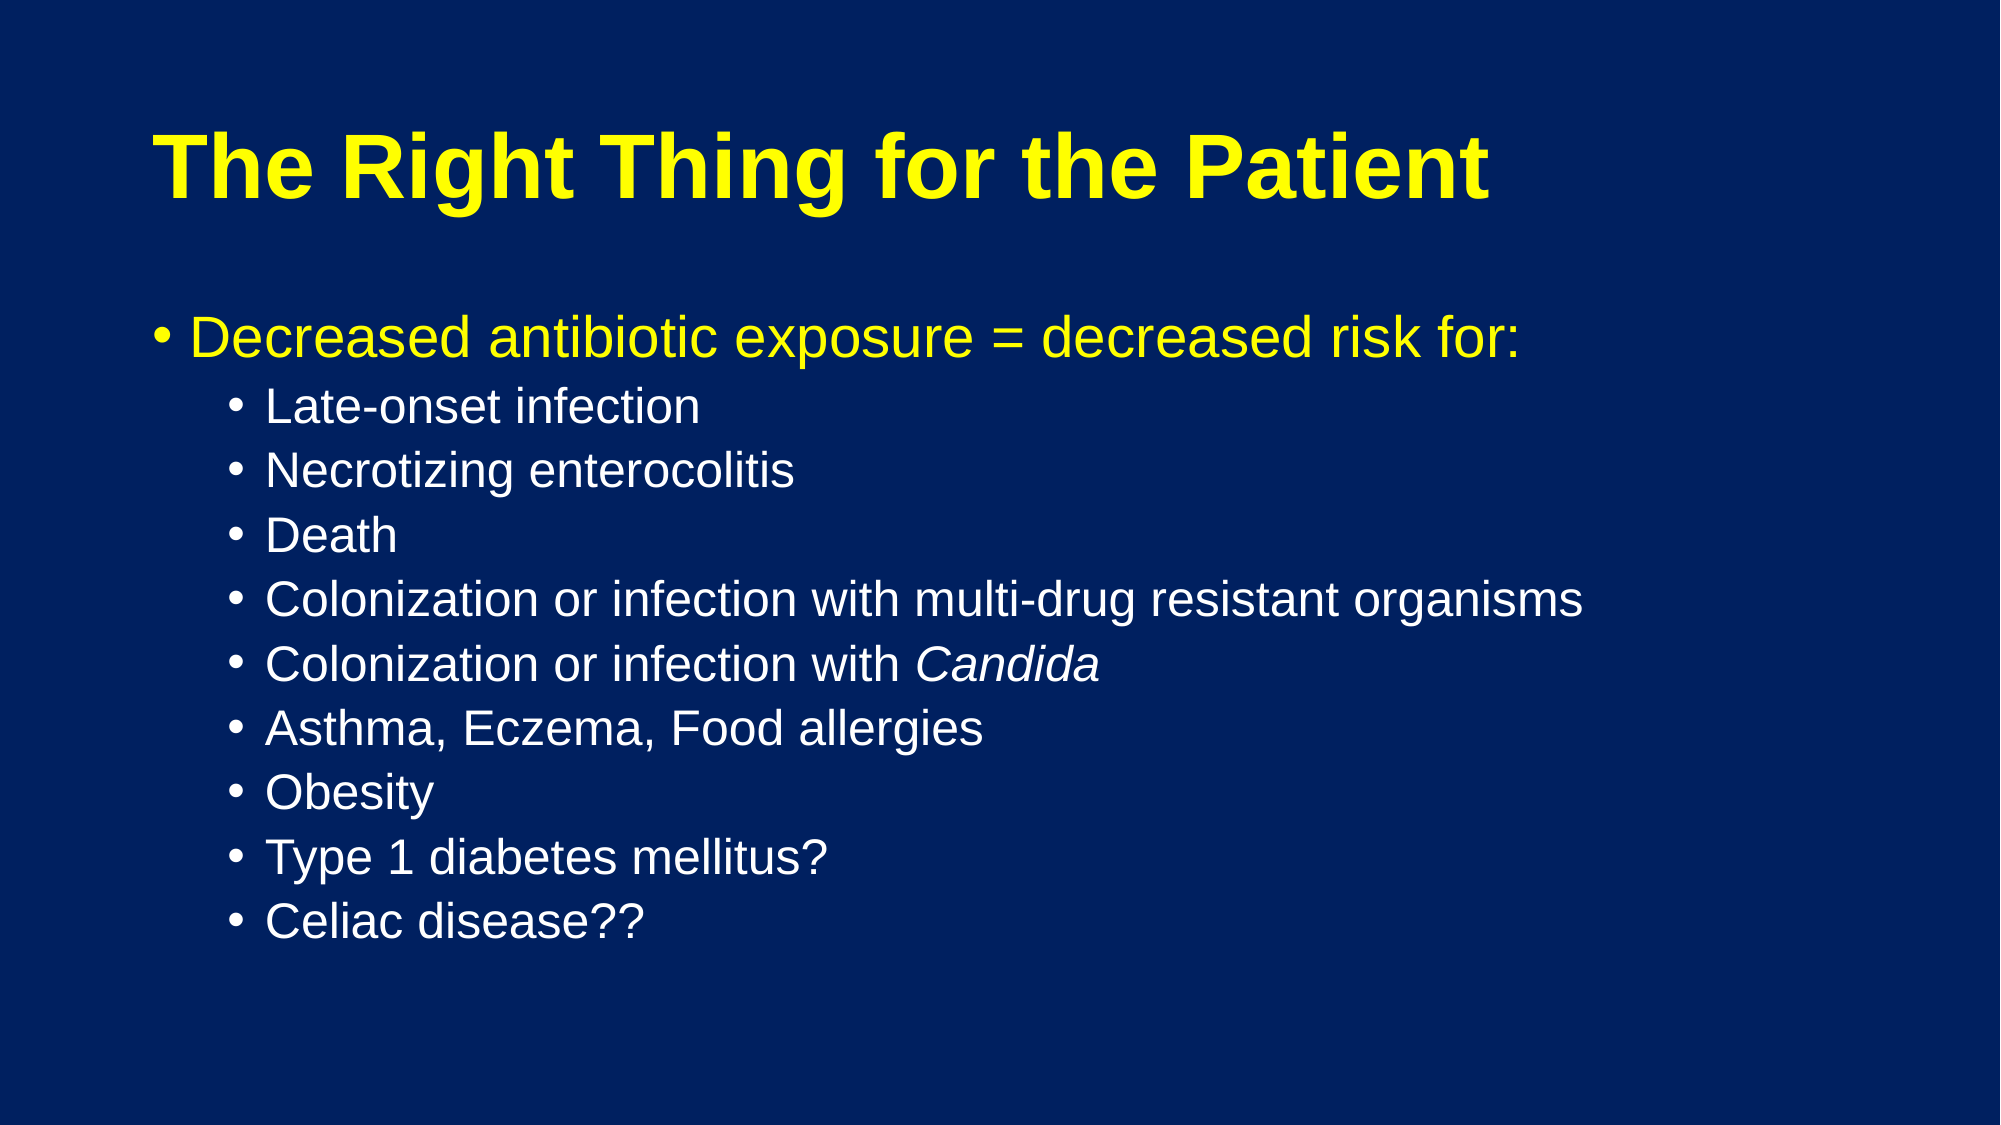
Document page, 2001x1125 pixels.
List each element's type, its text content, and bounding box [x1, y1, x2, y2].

title The Right Thing for the Patient [137, 59, 1863, 278]
list Decreased antibiotic exposure = decreased risk for: Late-onset infection Necrotizing enterocolitis Death Colonization or infection with multi-drug resistant organisms Colonization or infection with Candida Asthma, Eczema, Food allergies Obesity Type 1 diabetes mellitus? Celiac disease?? [137, 299, 1863, 1014]
